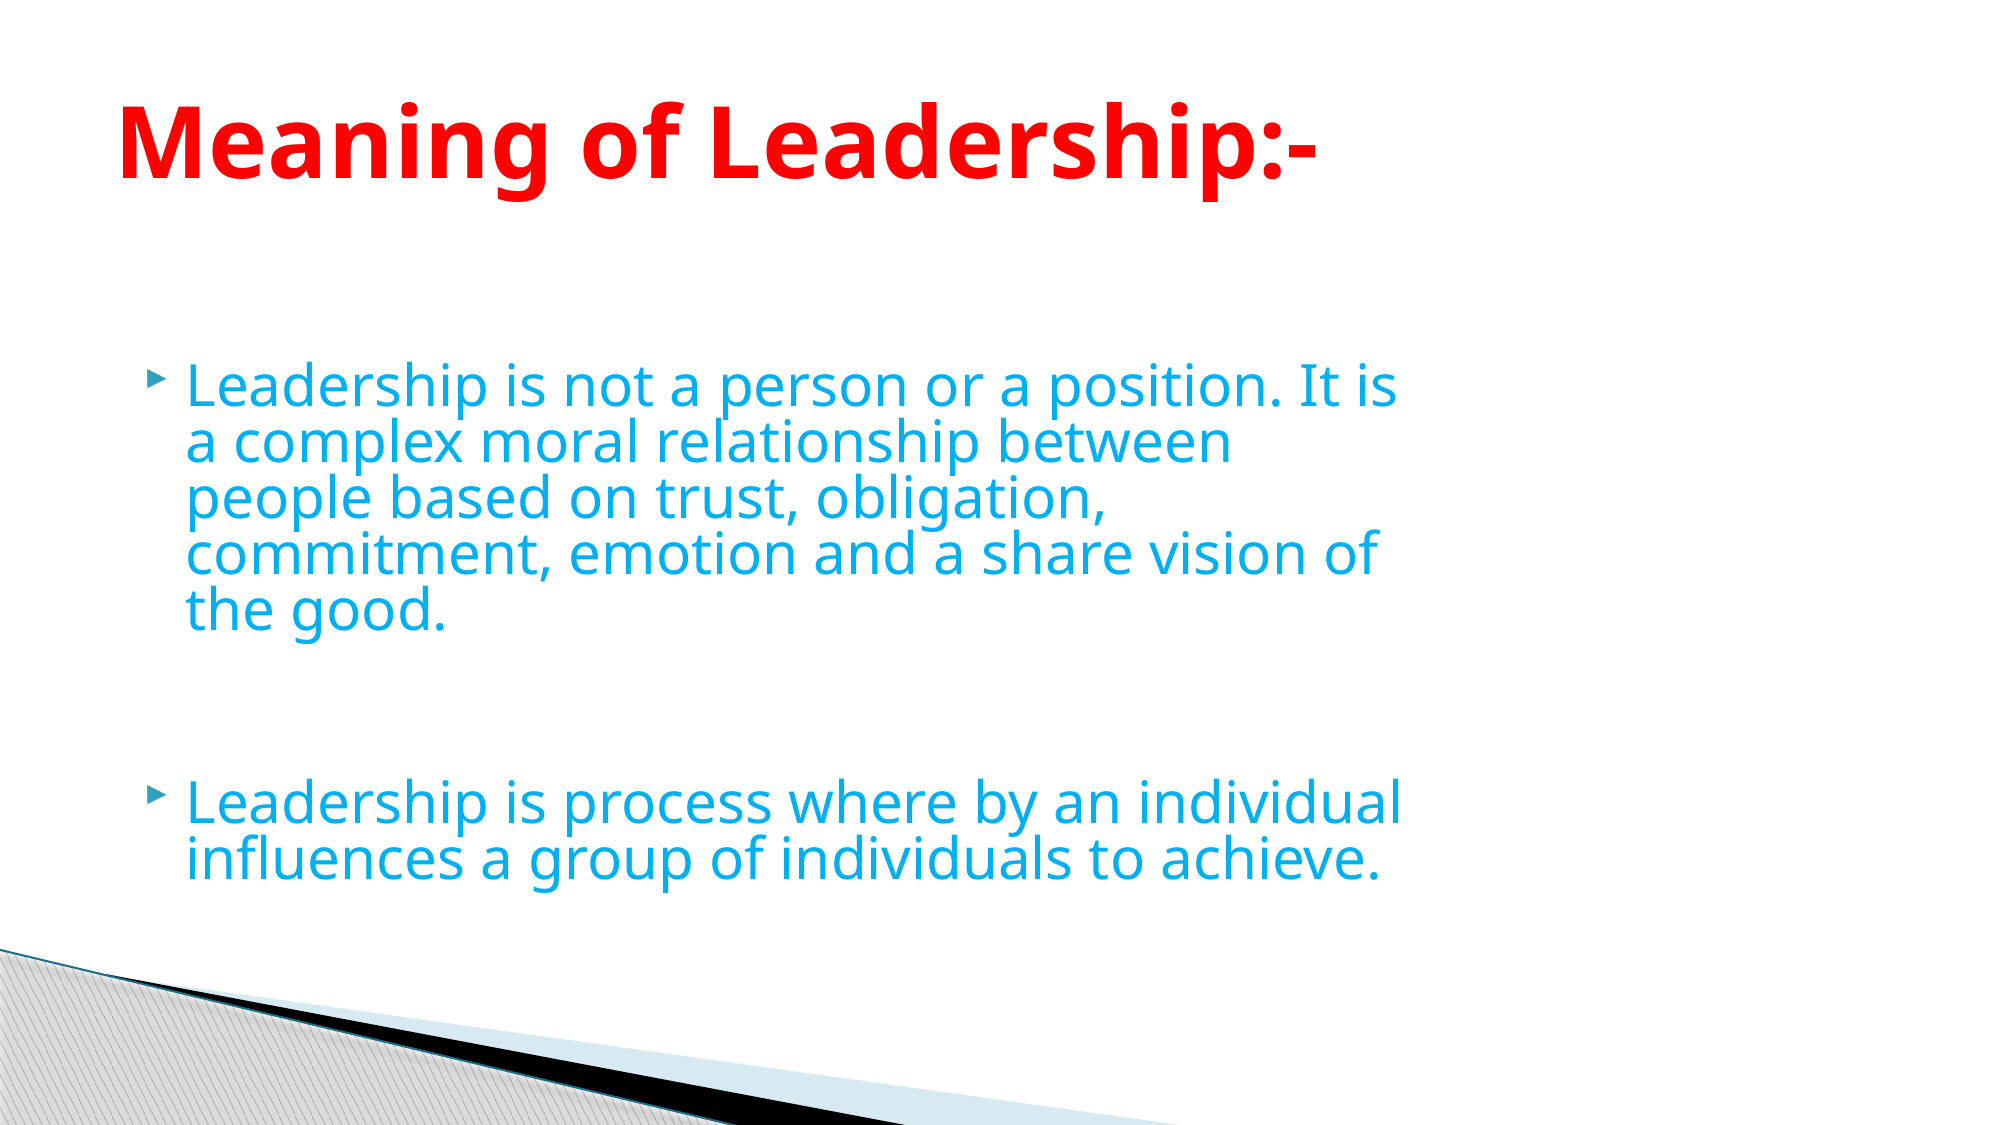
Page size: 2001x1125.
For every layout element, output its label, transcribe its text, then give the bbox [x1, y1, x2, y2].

title Meaning of Leadership:- [99, 45, 1900, 233]
list Leadership is not a person or a position. It is a complex moral relationship between people based on trust, obligation, commitment, emotion and a share vision of the good. Leadership is process where by an individual influences a group of individuals to achieve. [111, 354, 1446, 1125]
